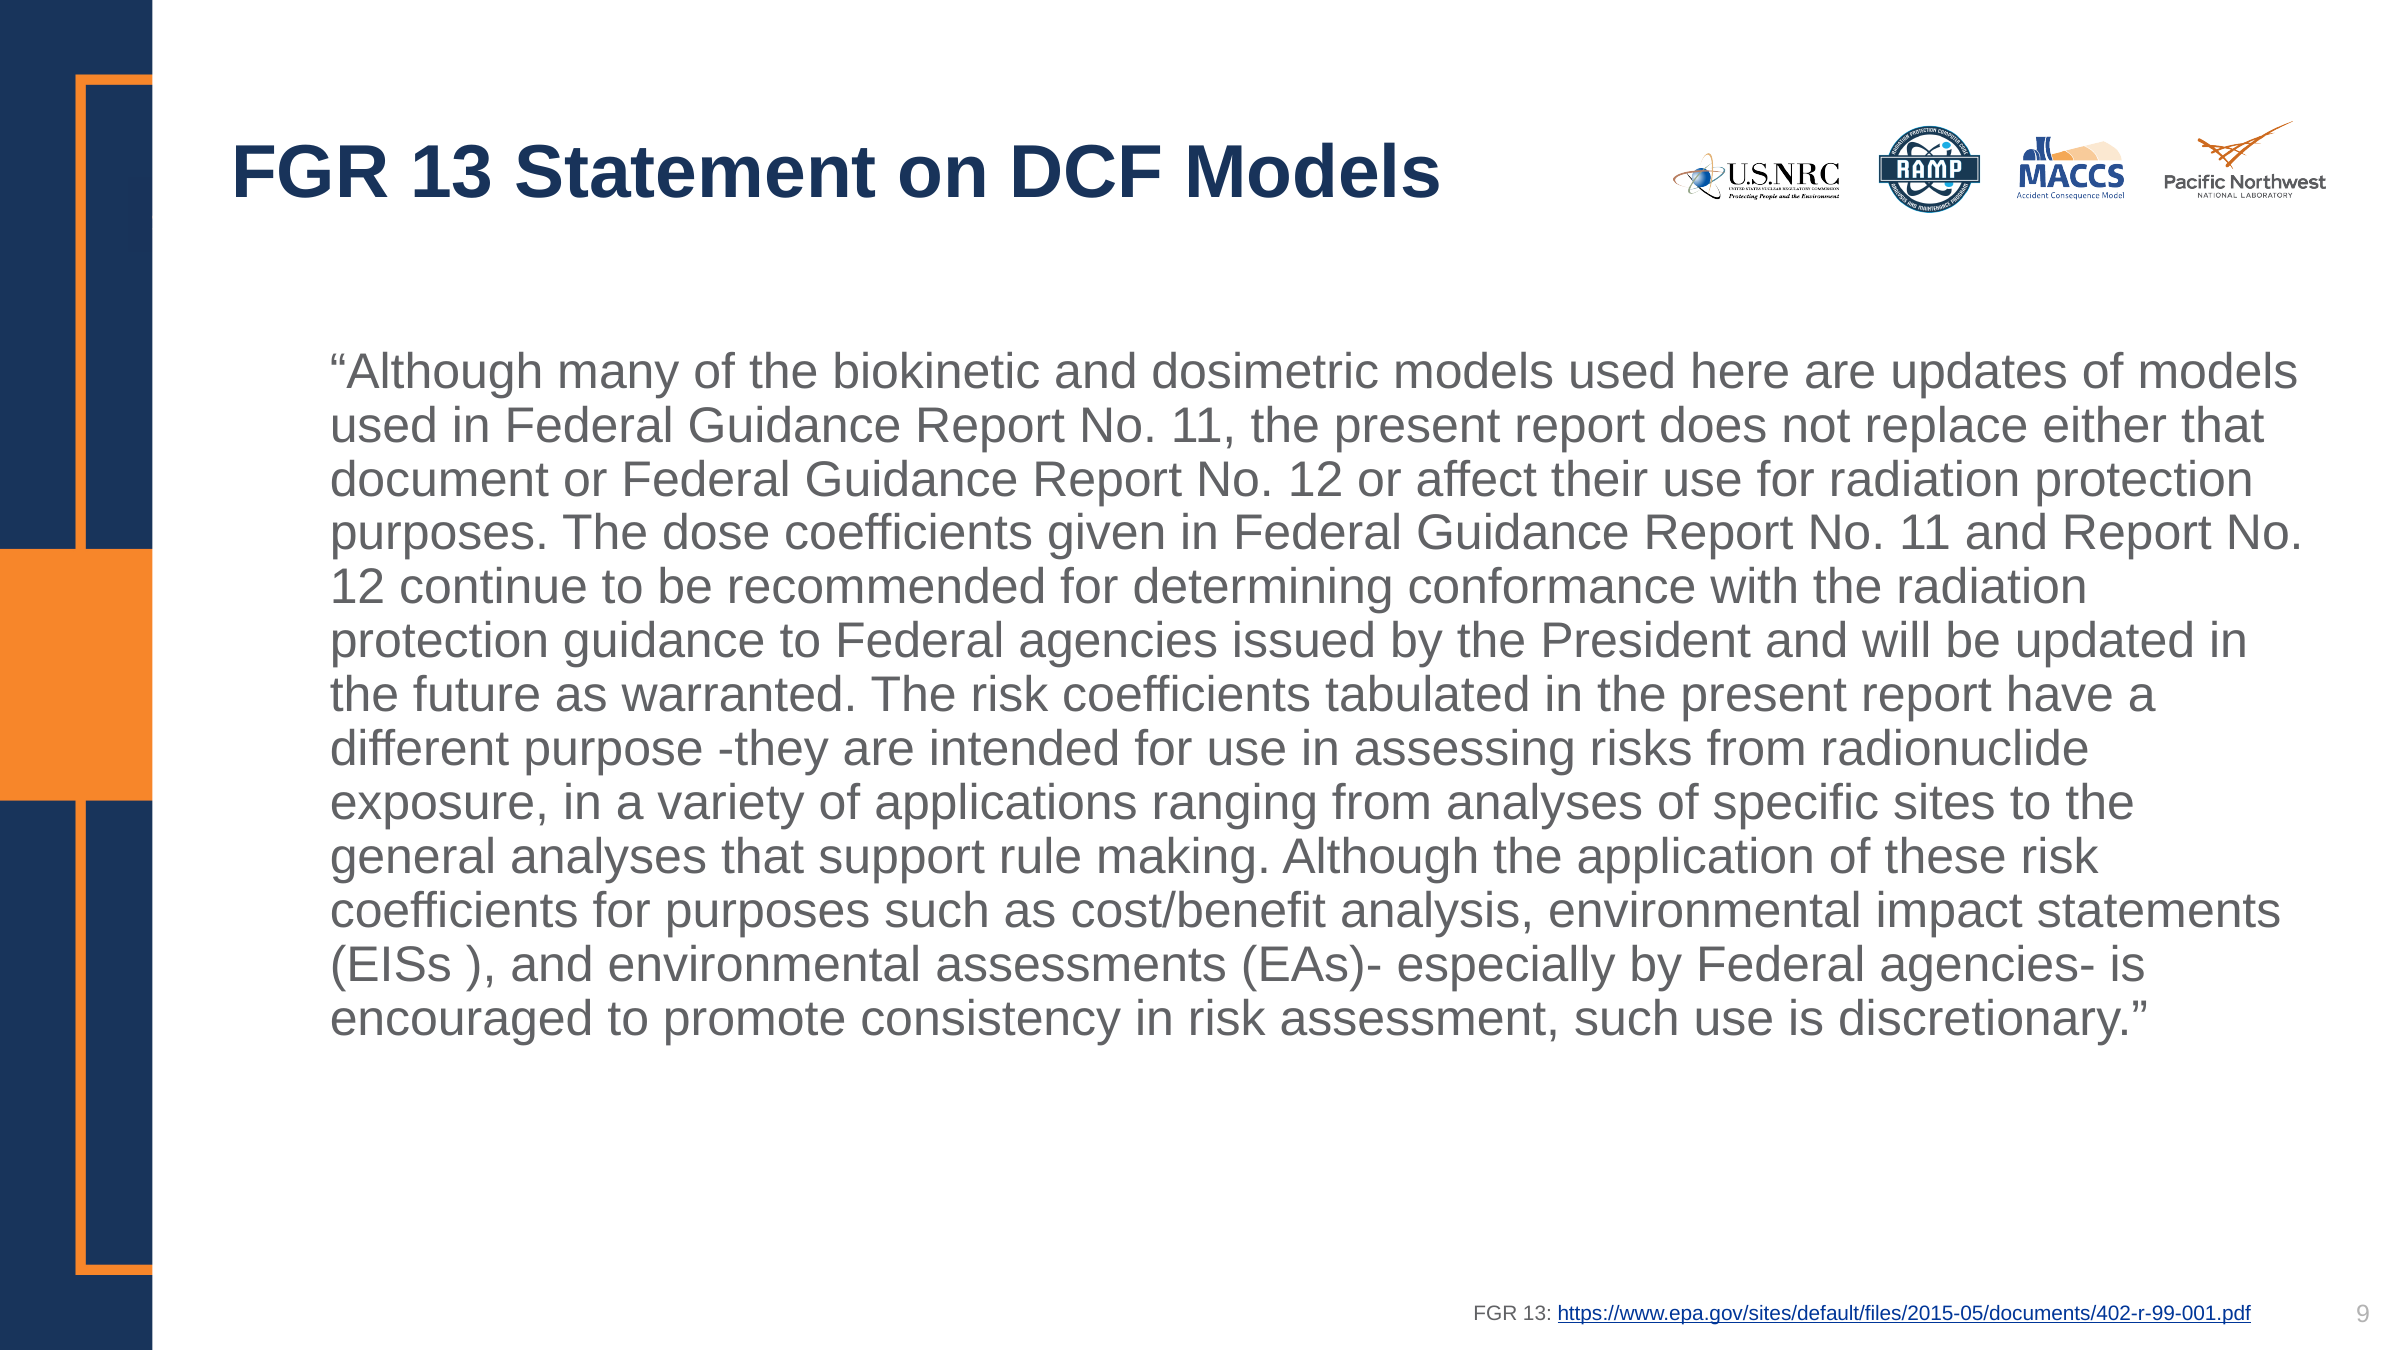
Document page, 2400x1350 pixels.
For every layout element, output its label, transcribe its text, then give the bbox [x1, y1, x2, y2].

picture [1673, 121, 2326, 213]
title FGR 13 Statement on DCF Models [231, 77, 1556, 222]
text_box FGR 13: https://www.epa.gov/sites/default/files/2015-05/documents/402-r-99-001.pdf [1458, 1292, 2333, 1332]
list “Although many of the biokinetic and dosimetric models used here are updates of models used in Federal Guidance Report No. 11, the present report does not replace either that document or Federal Guidance Report No. 12 or affect their use for radiation protection purposes. The dose coefficients given in Federal Guidance Report No. 11 and Report No. 12 continue to be recommended for determining conformance with the radiation protection guidance to Federal agencies issued by the President and will be updated in the future as warranted. The risk coefficients tabulated in the present report have a different purpose -they are intended for use in assessing risks from radionuclide exposure, in a variety of applications ranging from analyses of specific sites to the general analyses that support rule making. Although the application of these risk coefficients for purposes such as cost/benefit analysis, environmental impact statements (EISs ), and environmental assessments (EAs)- especially by Federal agencies- is encouraged to promote consistency in risk assessment, such use is discretionary.” [225, 337, 2325, 1238]
picture [0, 0, 152, 1350]
slide_number 9 [2295, 1275, 2370, 1350]
